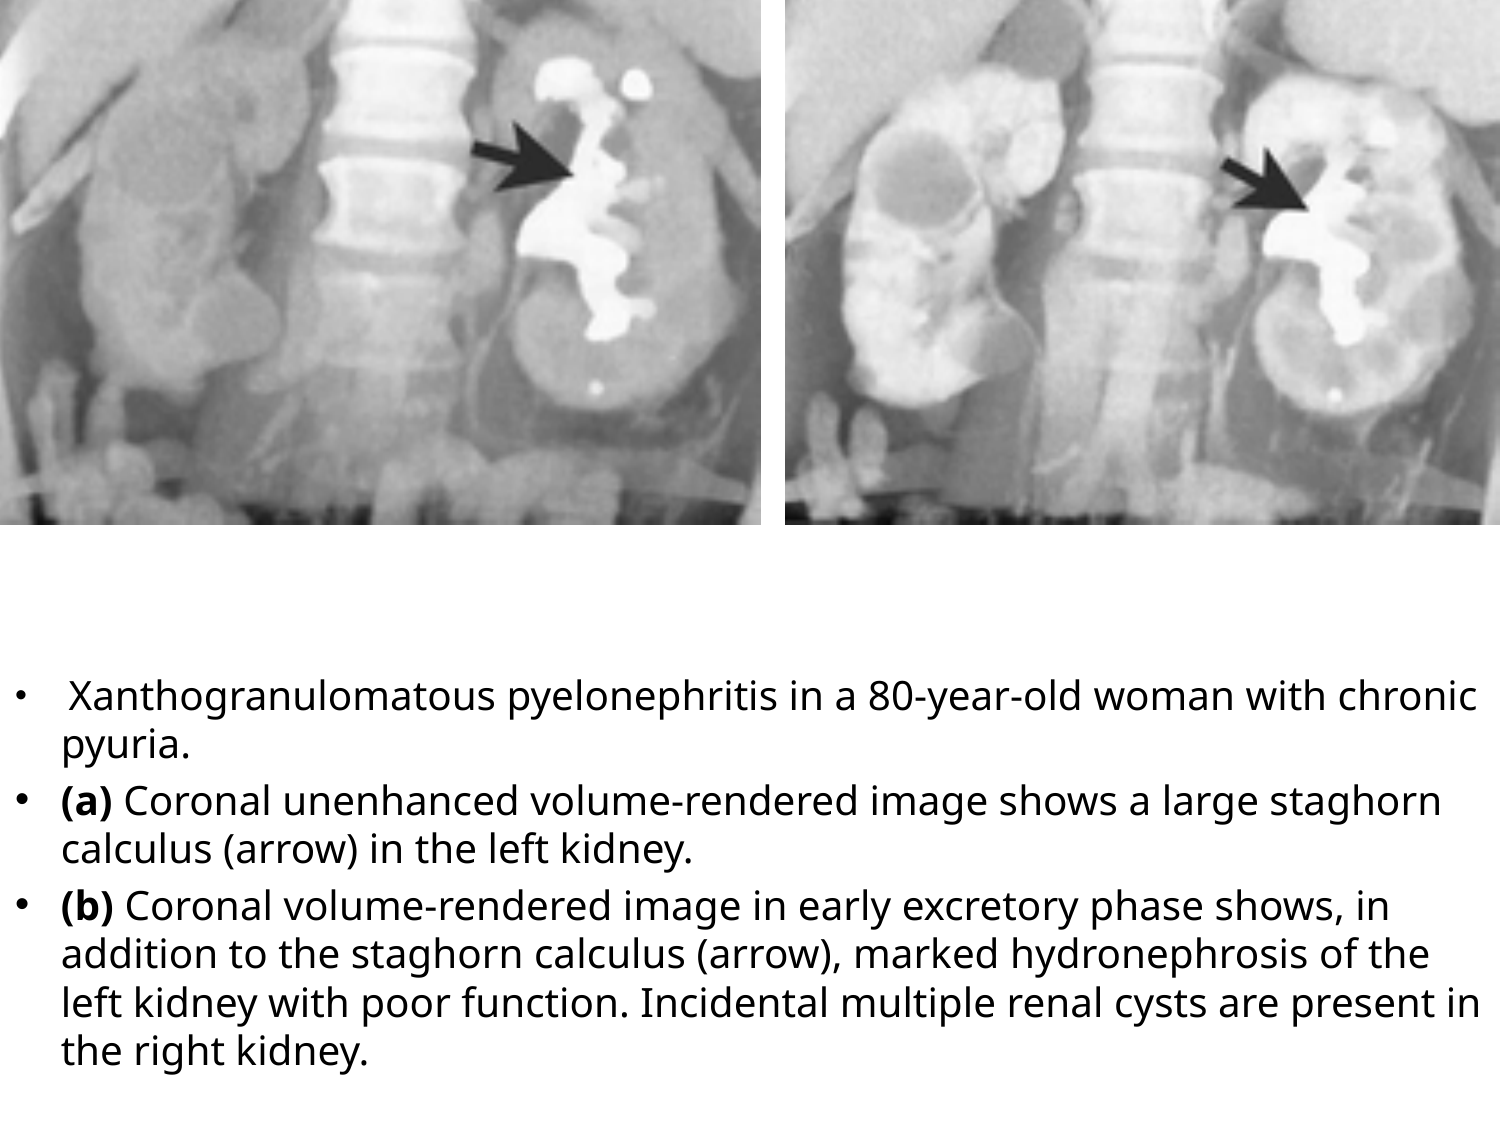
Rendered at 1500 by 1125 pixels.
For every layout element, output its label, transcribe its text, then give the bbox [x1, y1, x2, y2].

picture [785, 0, 1500, 526]
list Xanthogranulomatous pyelonephritis in a 80-year-old woman with chronic pyuria. (a) Coronal unenhanced volume-rendered image shows a large staghorn calculus (arrow) in the left kidney. (b) Coronal volume-rendered image in early excretory phase shows, in addition to the staghorn calculus (arrow), marked hydronephrosis of the left kidney with poor function. Incidental multiple renal cysts are present in the right kidney. [0, 662, 1500, 1088]
picture [0, 0, 761, 526]
